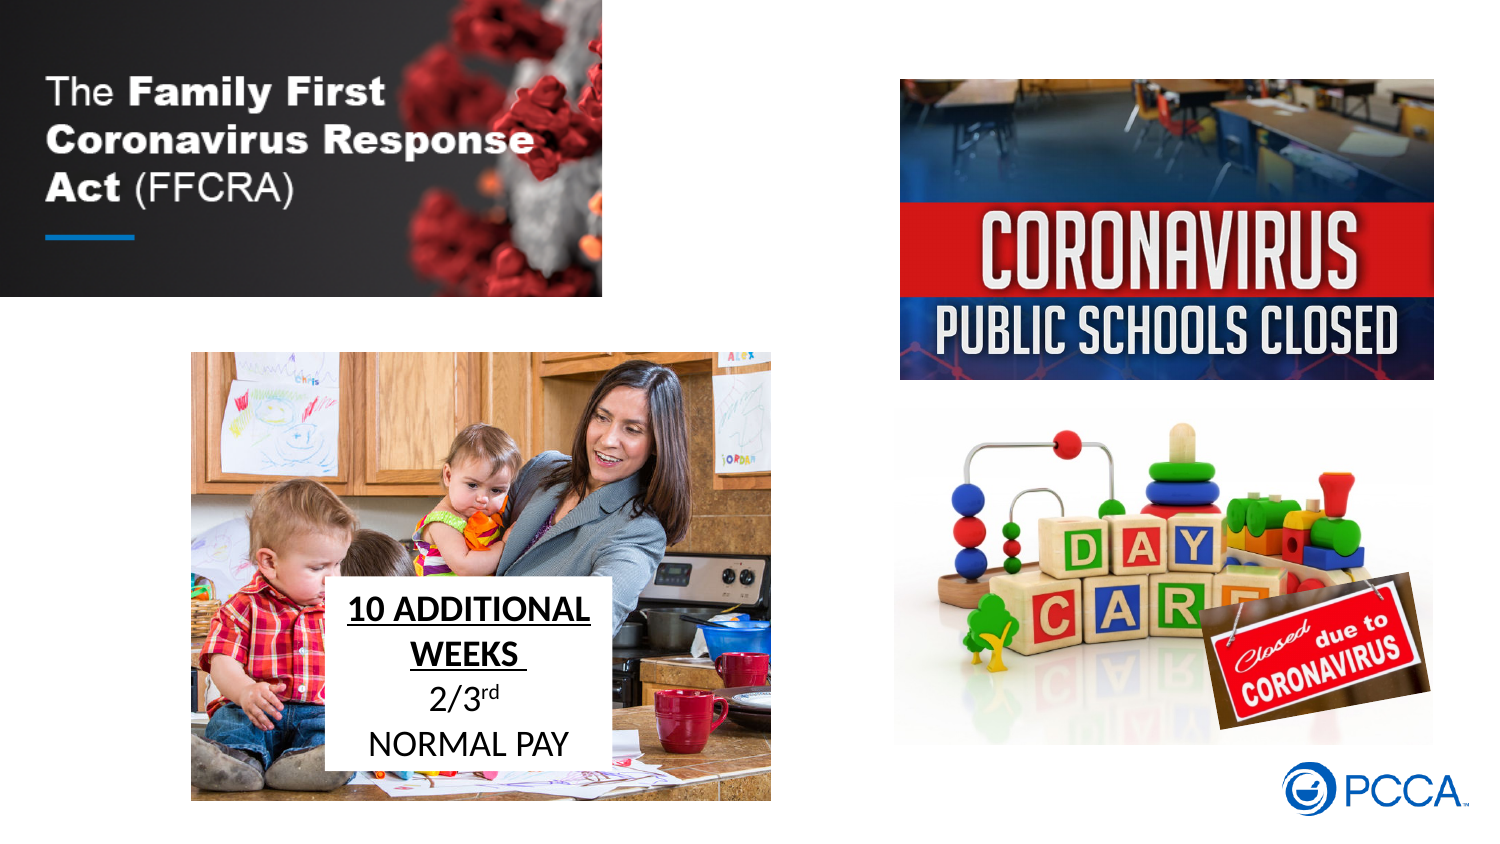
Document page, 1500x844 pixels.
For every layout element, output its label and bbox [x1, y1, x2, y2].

picture [899, 79, 1434, 380]
picture [191, 352, 771, 801]
picture [0, 0, 603, 298]
picture [894, 407, 1477, 835]
